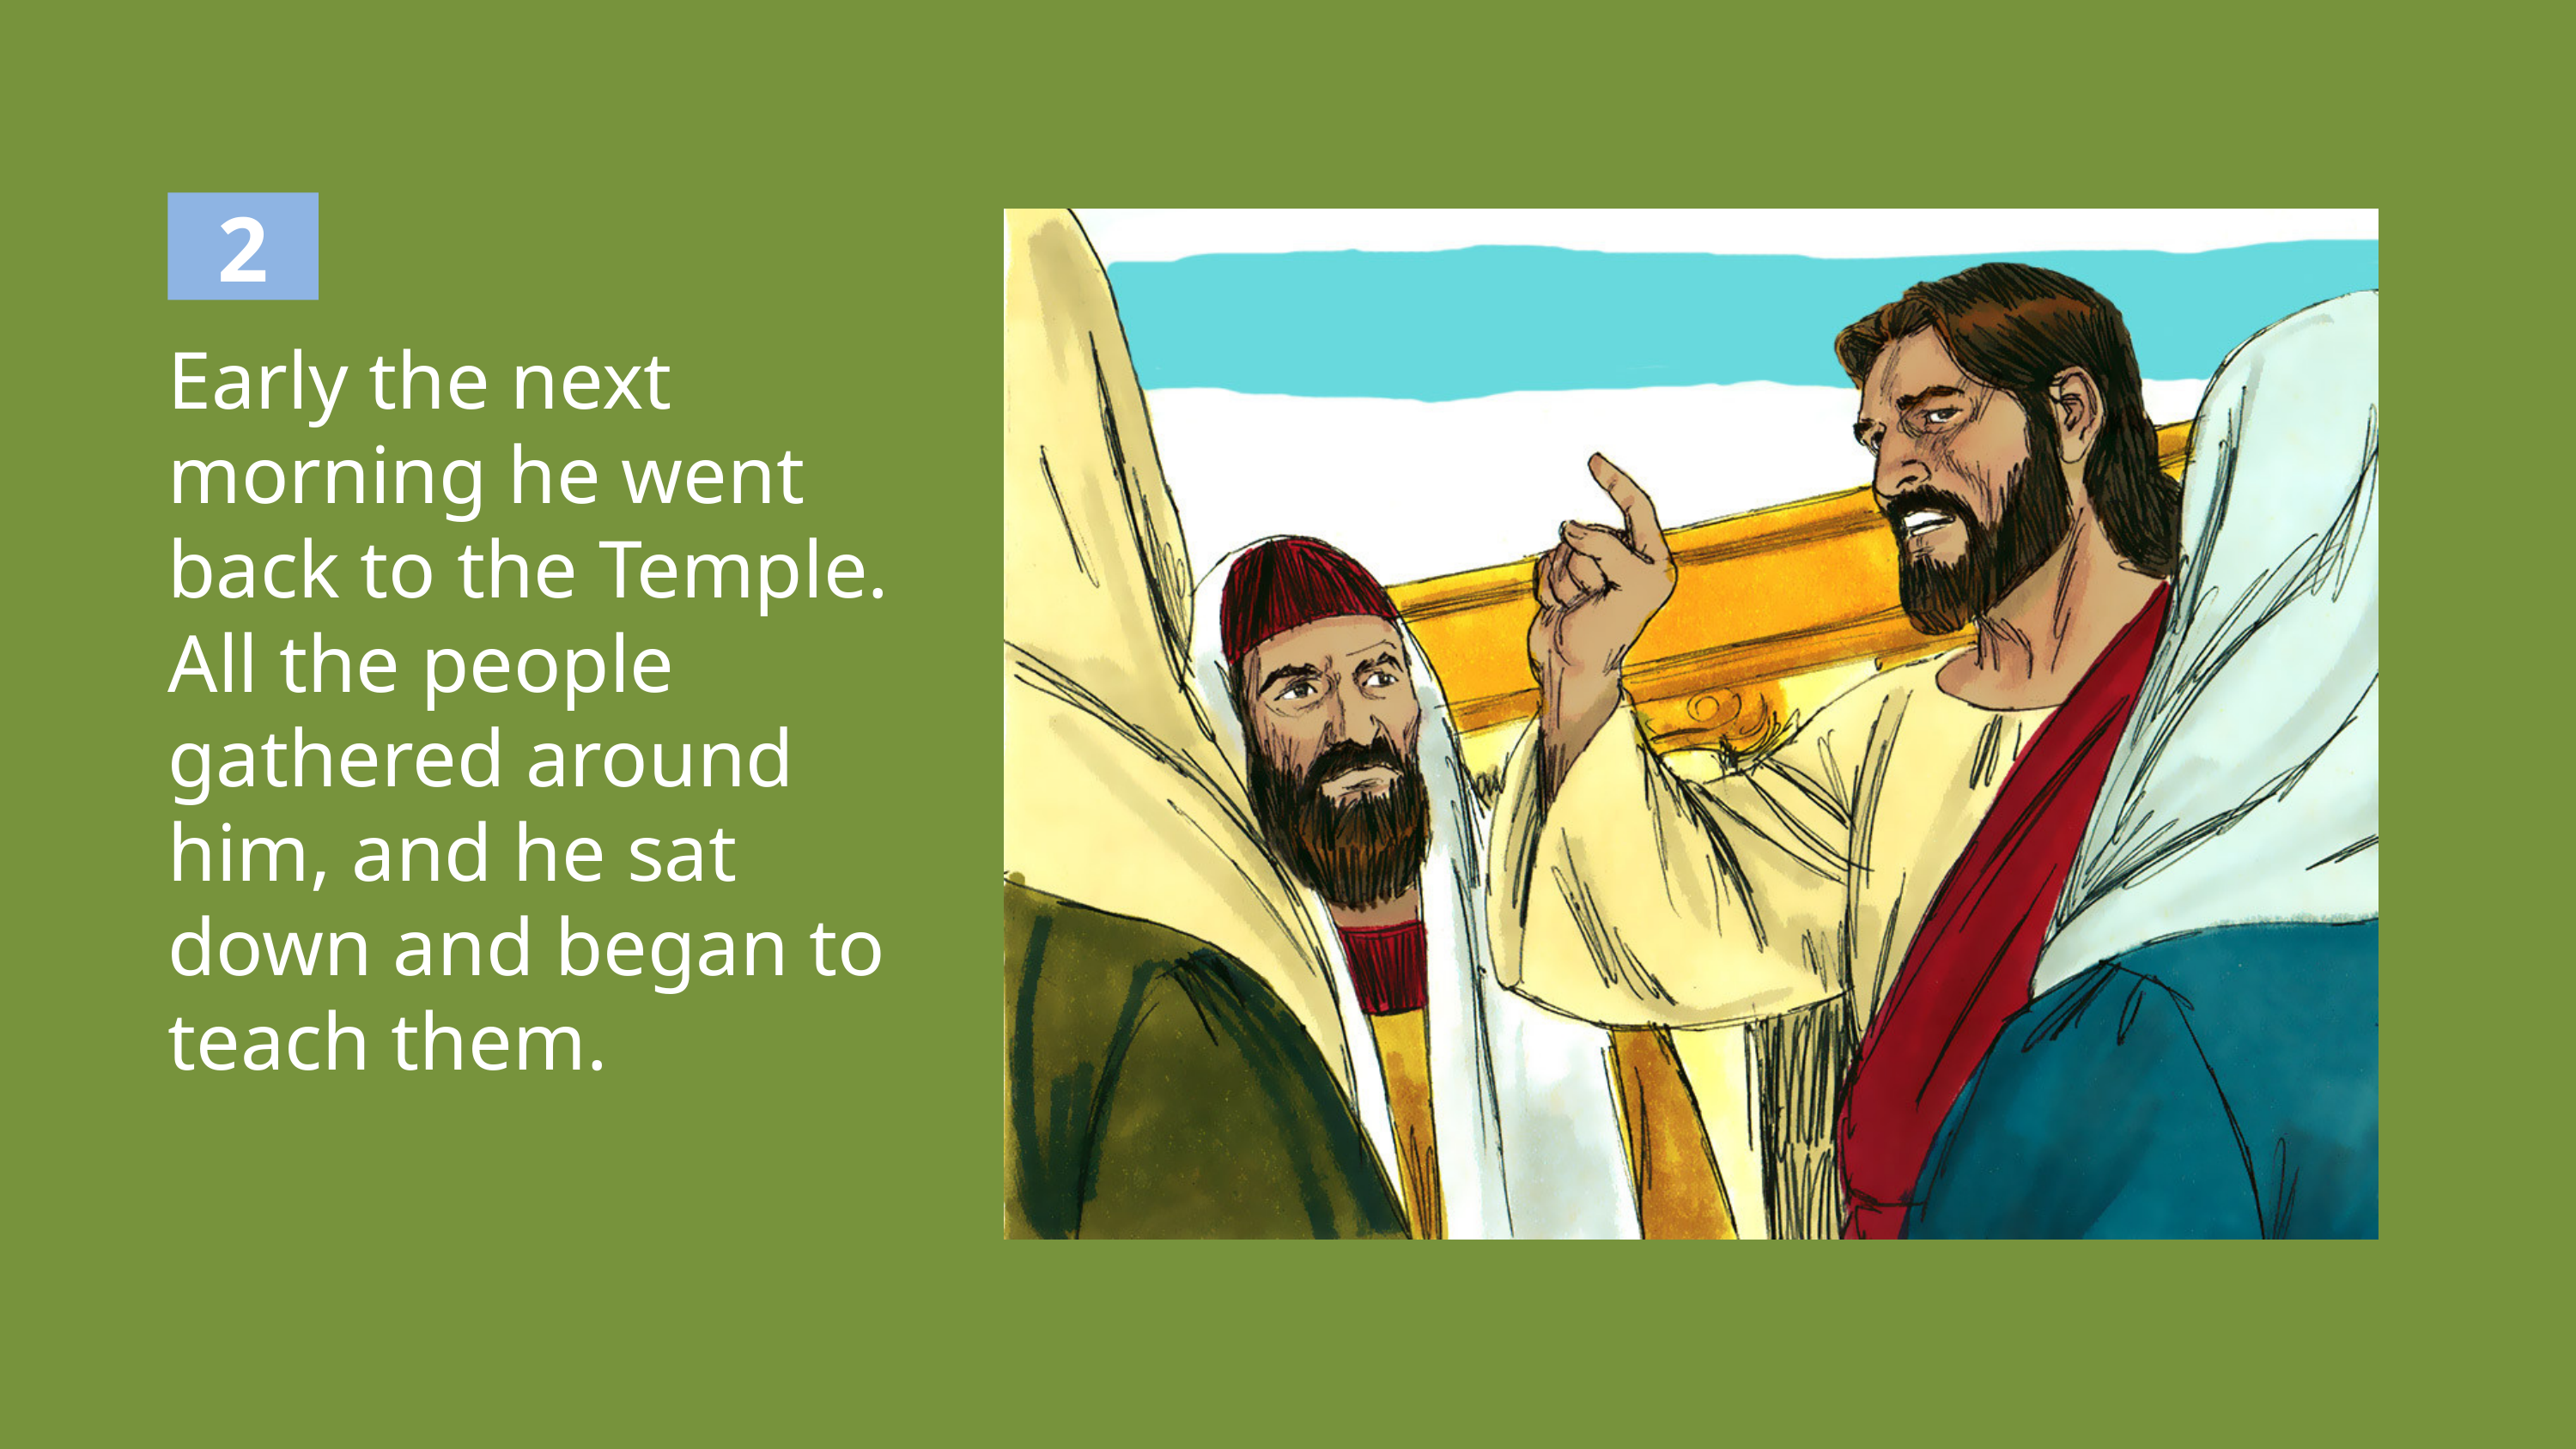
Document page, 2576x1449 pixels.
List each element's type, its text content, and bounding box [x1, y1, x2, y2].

picture [1004, 209, 2379, 1240]
text_box Early the next morning he went back to the Temple. All the people gathered around him, and he sat down and began to teach them. [167, 330, 959, 1086]
text_box 2 [167, 192, 319, 300]
